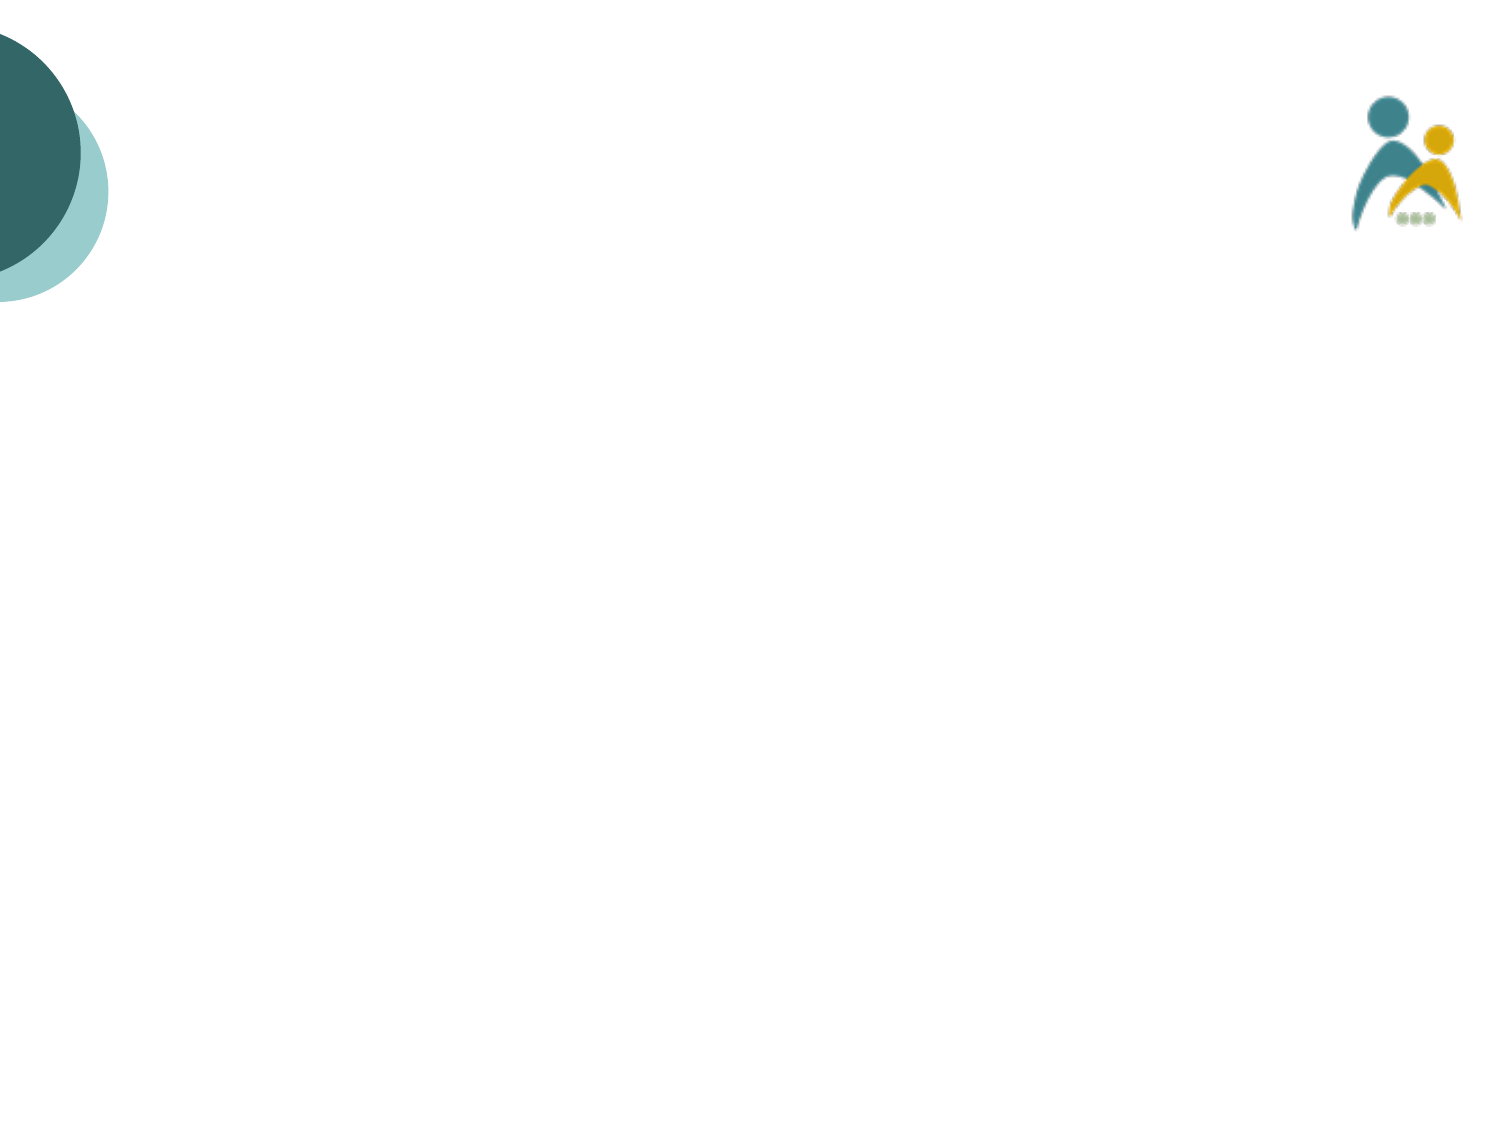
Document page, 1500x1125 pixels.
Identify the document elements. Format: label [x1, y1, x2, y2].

picture [1337, 80, 1473, 248]
text_box [0, 24, 109, 303]
